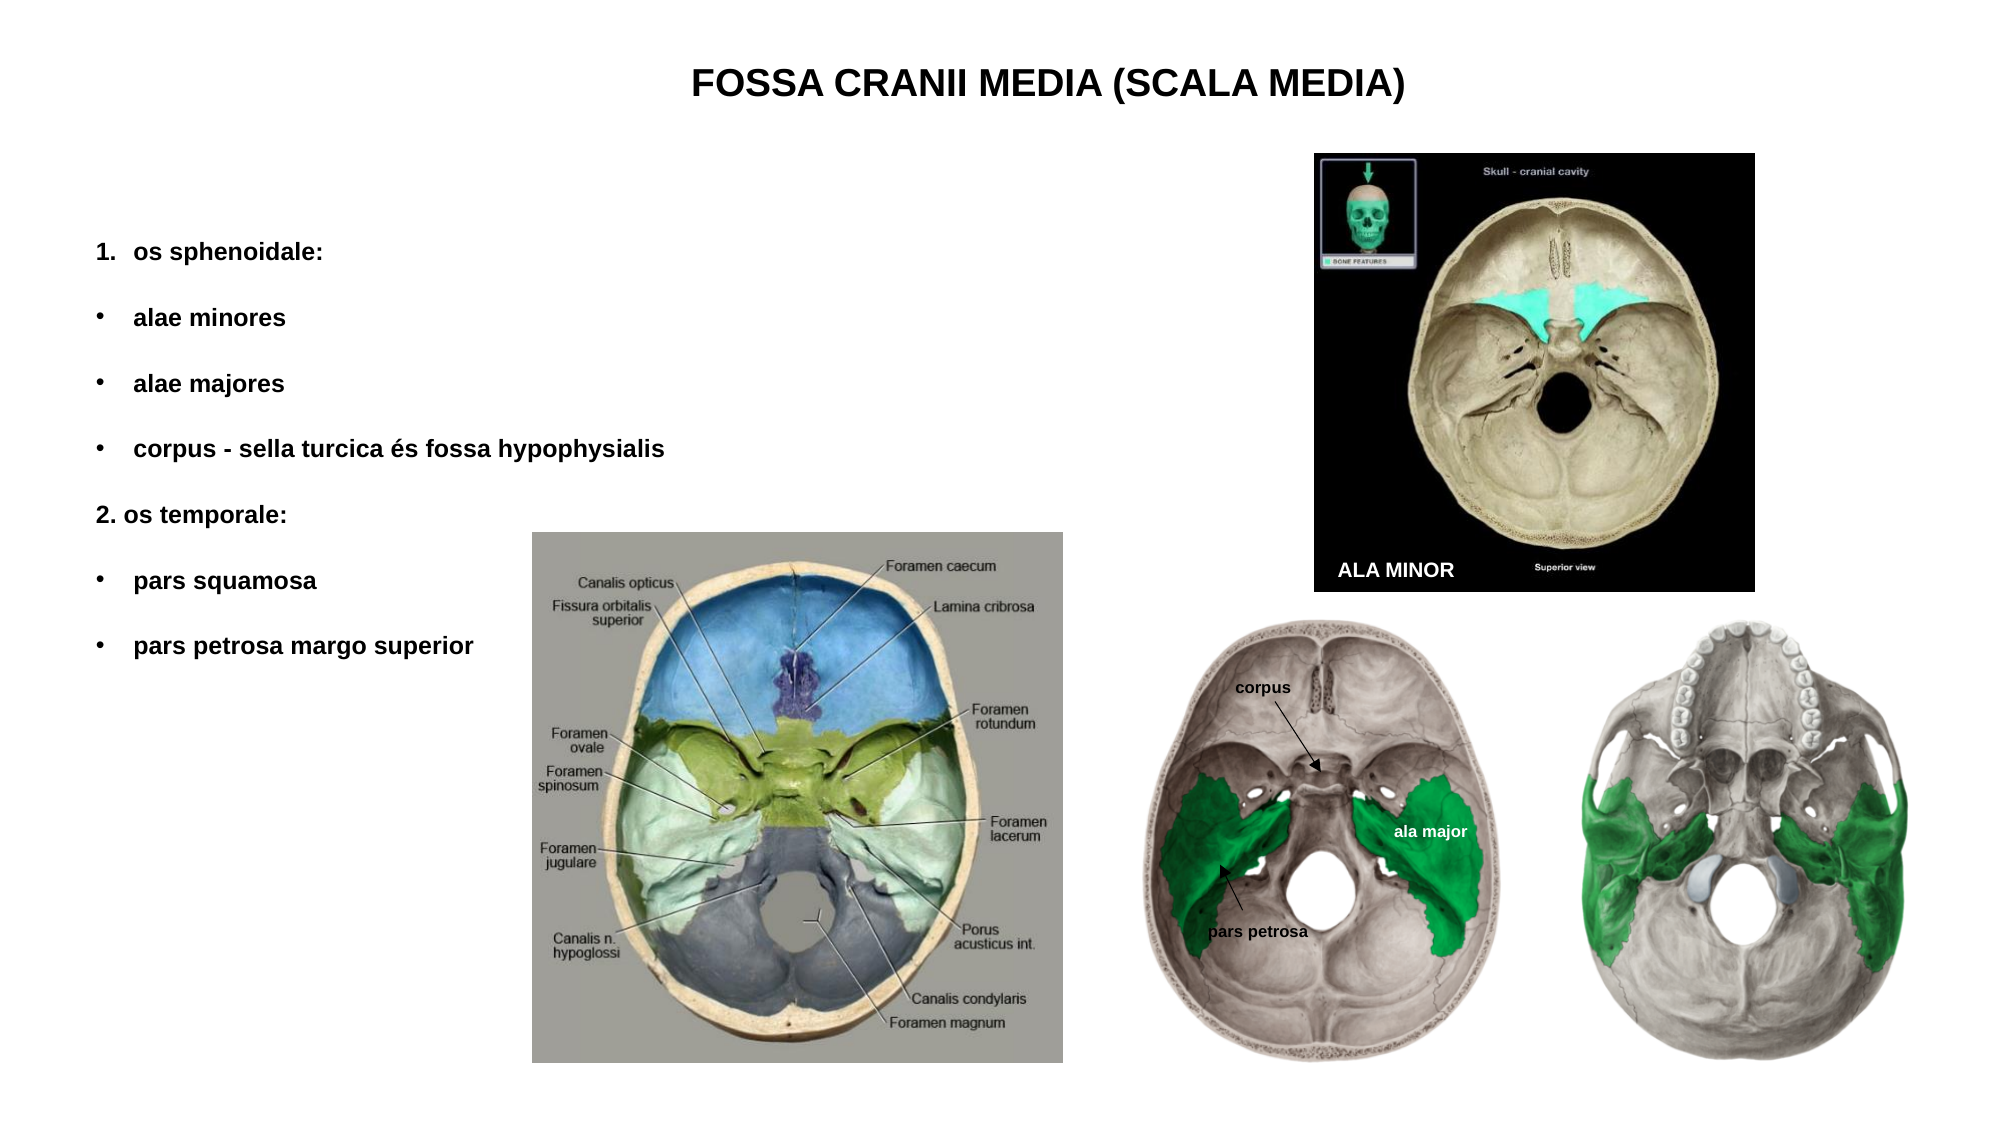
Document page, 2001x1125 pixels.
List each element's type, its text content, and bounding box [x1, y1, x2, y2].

picture [1578, 617, 1911, 1063]
list os sphenoidale: alae minores alae majores corpus - sella turcica és fossa hypophysialis 2. os temporale: pars squamosa pars petrosa margo superior [80, 213, 1806, 927]
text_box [1314, 153, 1755, 592]
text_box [1140, 619, 1502, 1063]
title FOSSA CRANII MEDIA (SCALA MEDIA) [185, 55, 1911, 206]
picture [531, 532, 1063, 1063]
